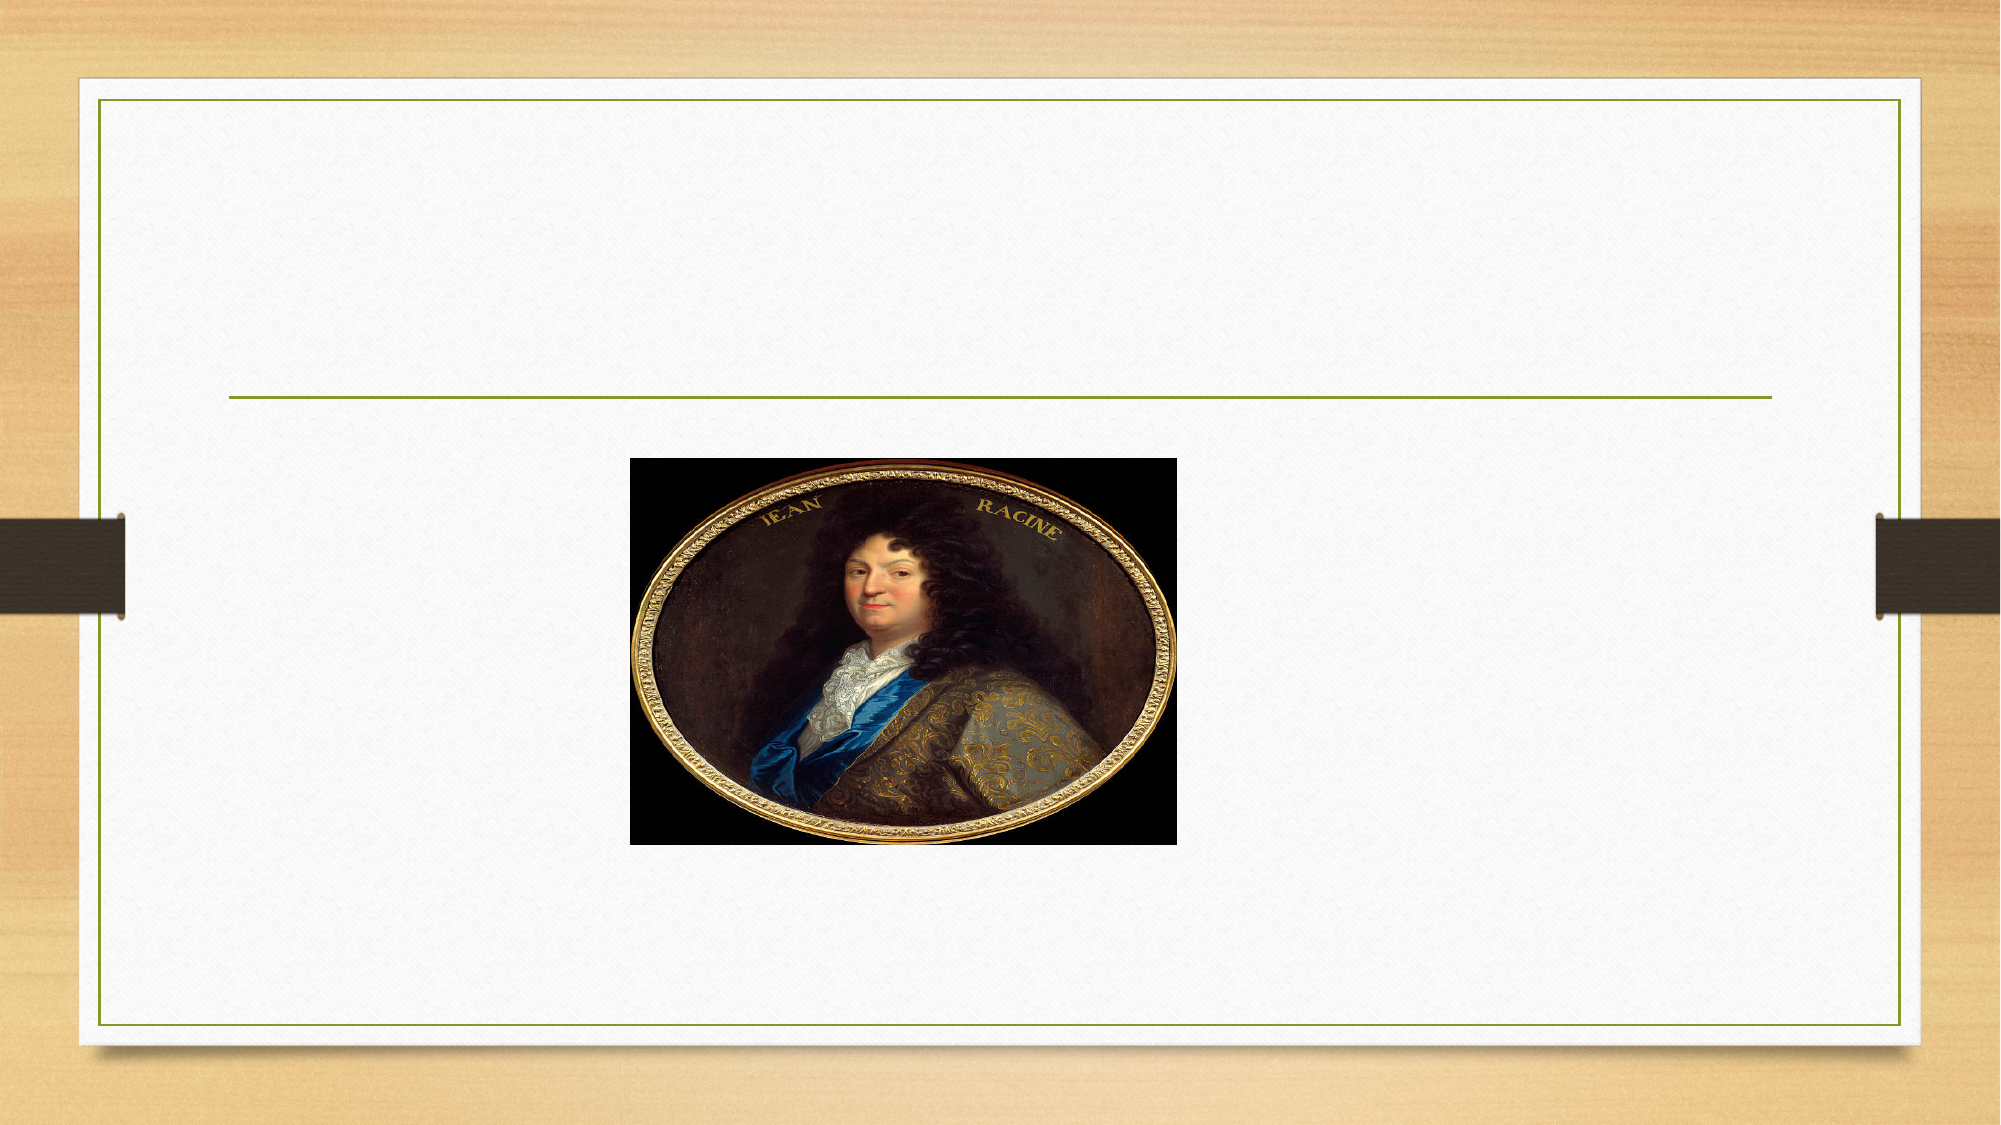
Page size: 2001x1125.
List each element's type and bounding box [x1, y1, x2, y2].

list [629, 457, 1177, 845]
picture [0, 0, 2001, 1125]
